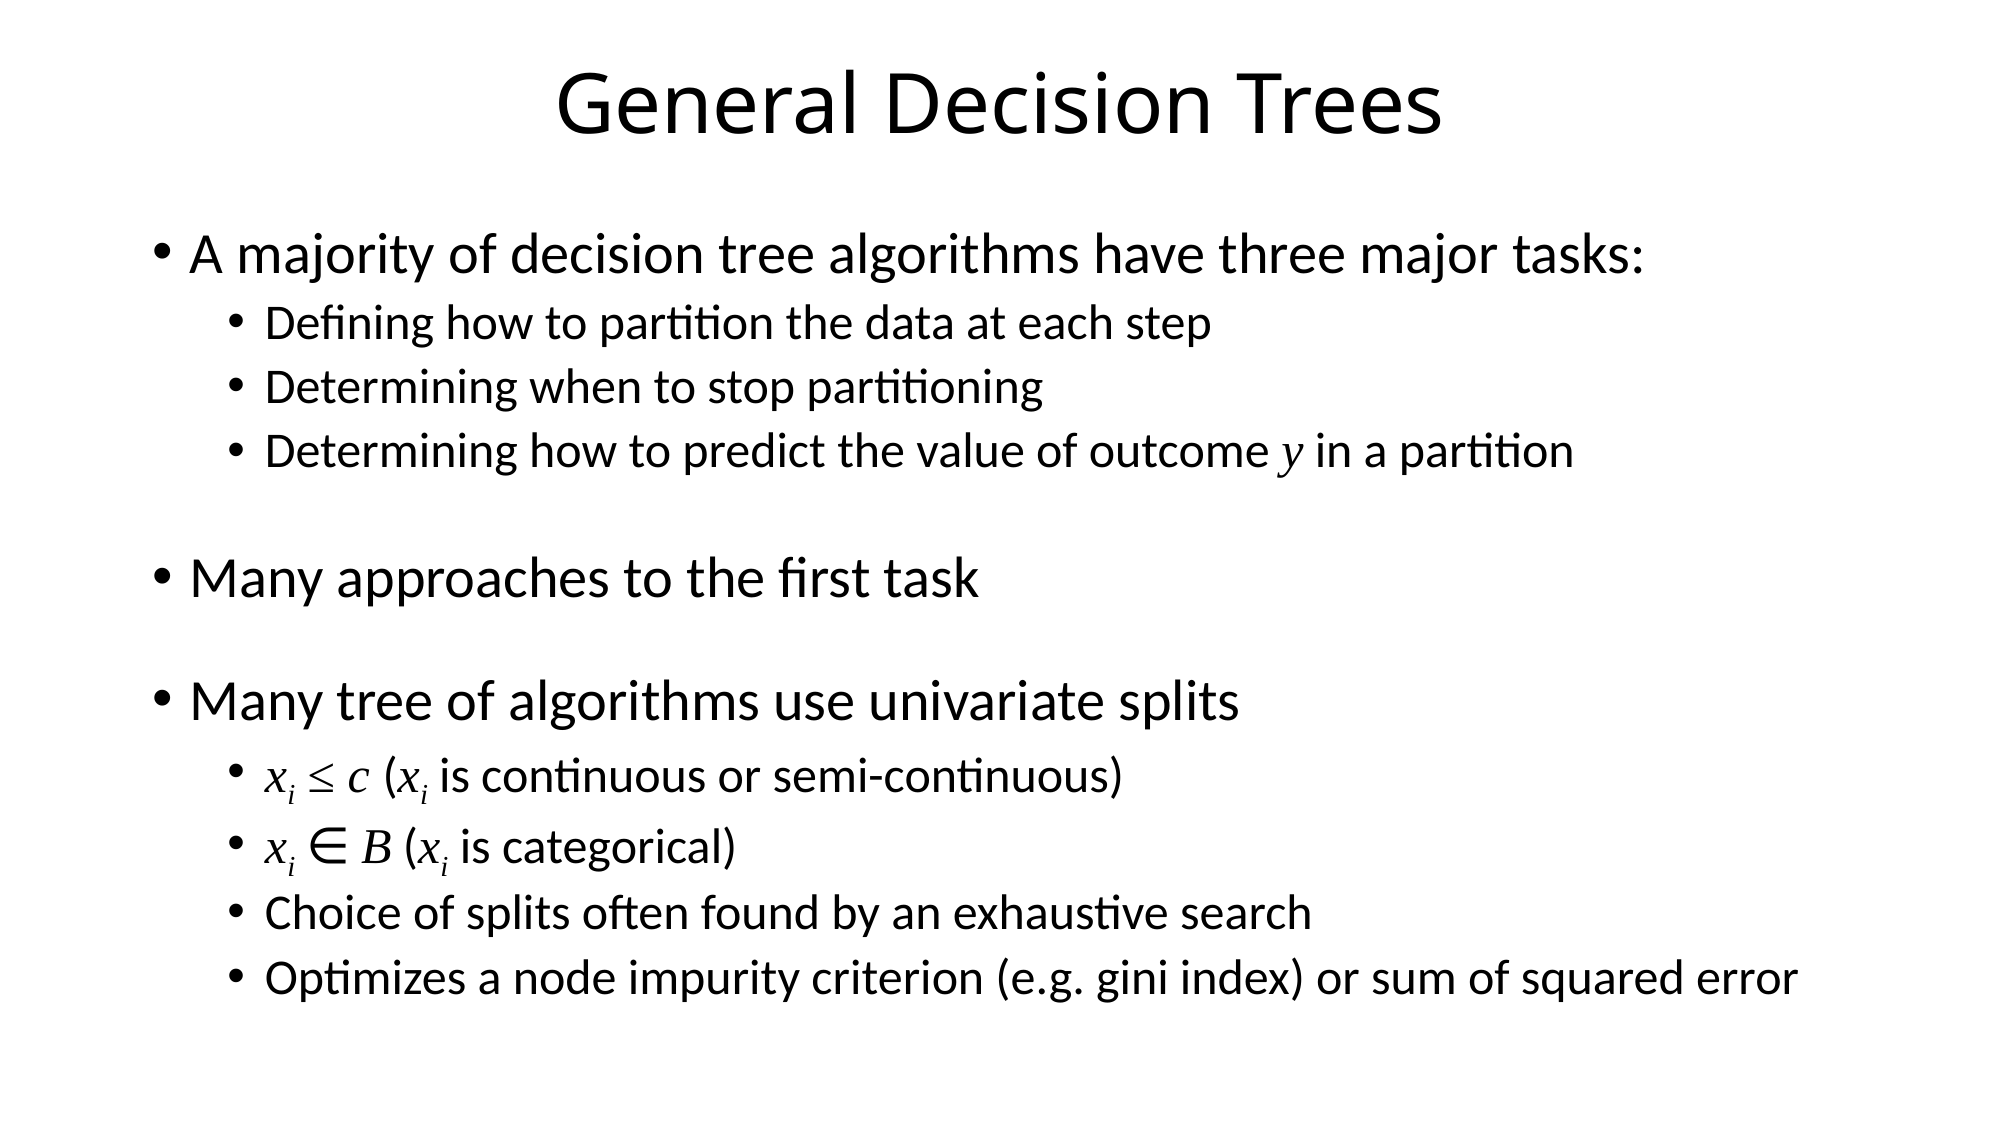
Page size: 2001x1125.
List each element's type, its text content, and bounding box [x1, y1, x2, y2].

list A majority of decision tree algorithms have three major tasks: Defining how to partition the data at each step Determining when to stop partitioning Determining how to predict the value of outcome y in a partition Many approaches to the first task Many tree of algorithms use univariate splits xi ≤ c (xi is continuous or semi-continuous) xi ∈ B (xi is categorical) Choice of splits often found by an exhaustive search Optimizes a node impurity criterion (e.g. gini index) or sum of squared error [137, 215, 1863, 1014]
title General Decision Trees [137, 0, 1863, 215]
